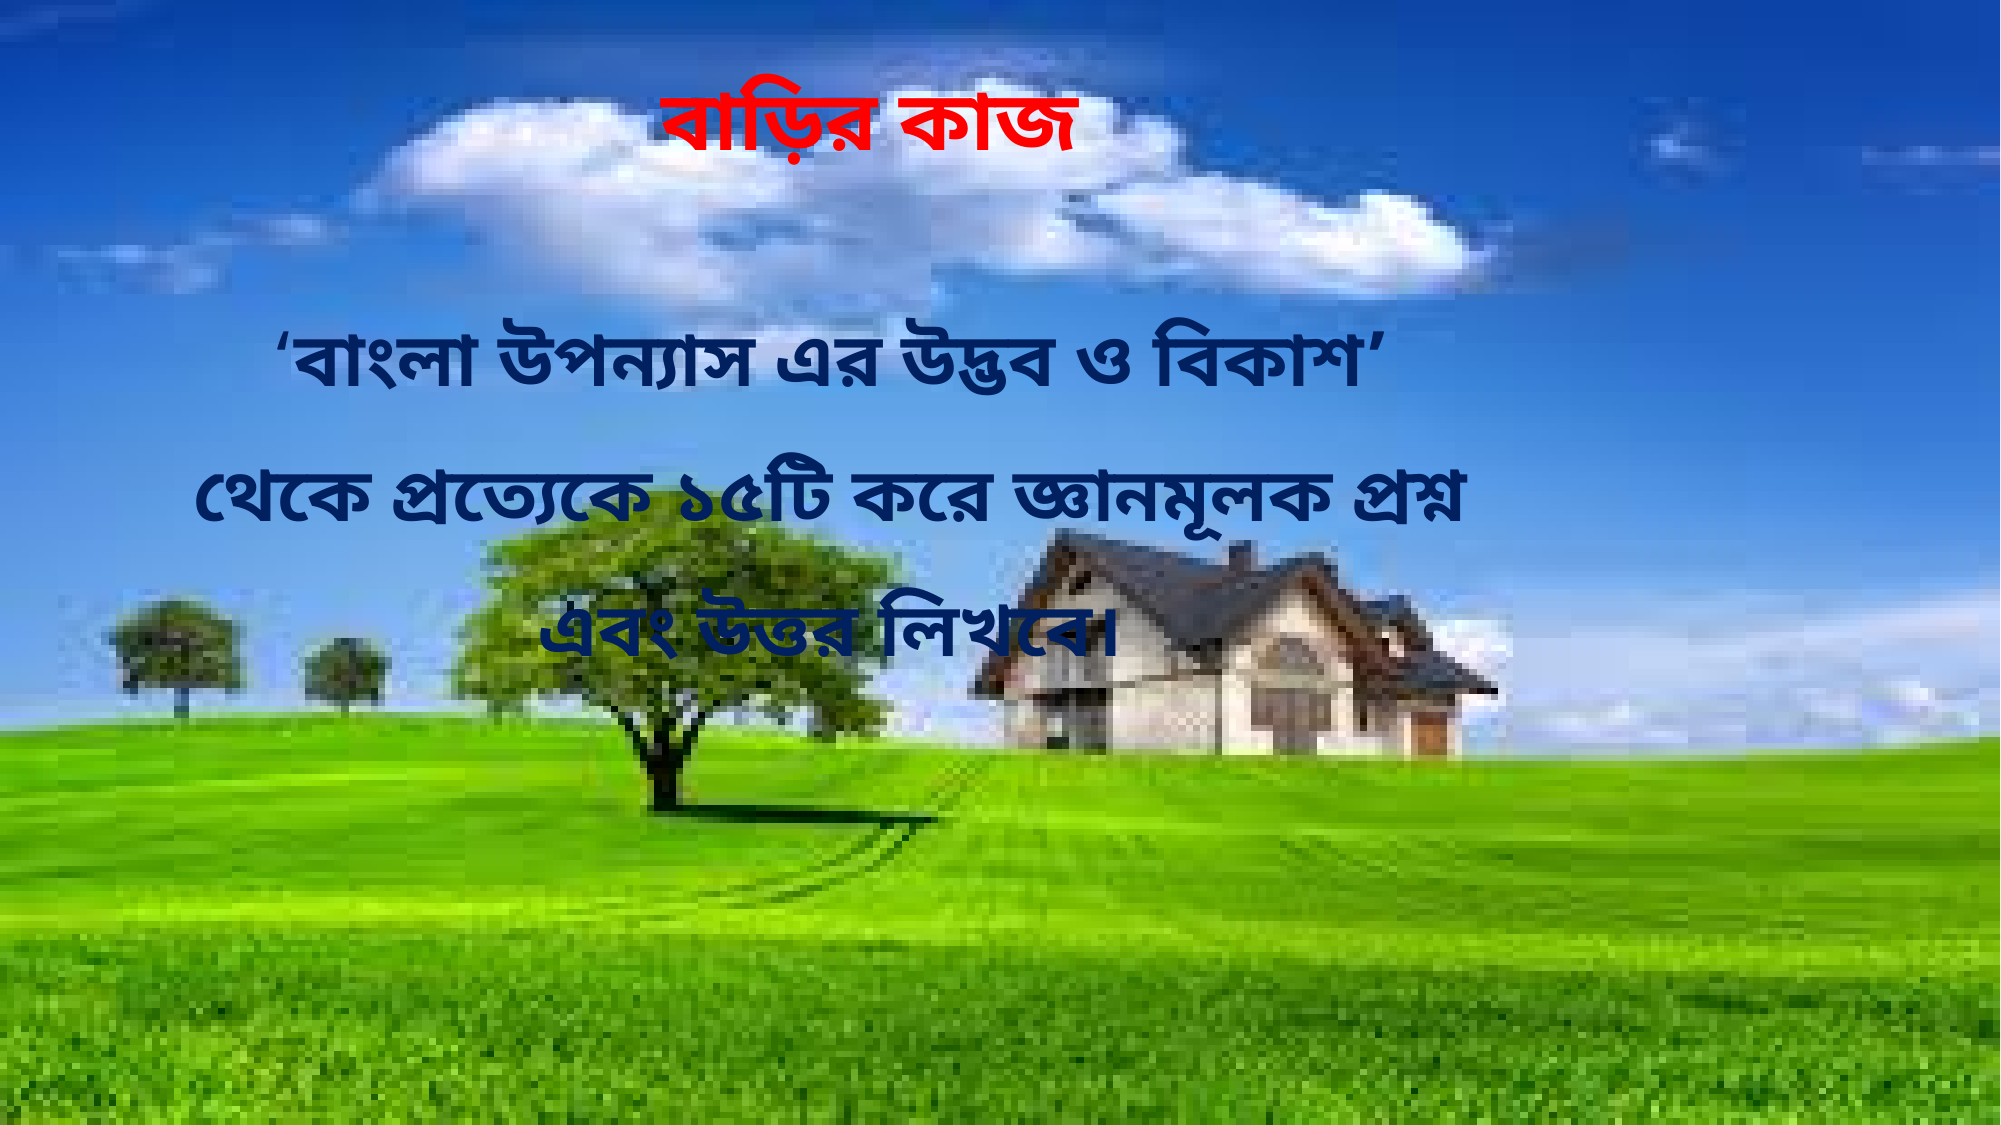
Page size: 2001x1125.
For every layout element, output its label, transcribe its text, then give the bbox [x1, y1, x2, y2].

text_box ‘বাংলা উপন্যাস এর উদ্ভব ও বিকাশ’ থেকে প্রত্যেকে ১৫টি করে জ্ঞানমূলক প্রশ্ন এবং উত্তর লিখবে। [163, 259, 1498, 680]
text_box বাড়ির কাজ [646, 59, 1205, 175]
picture [0, 0, 2001, 1125]
